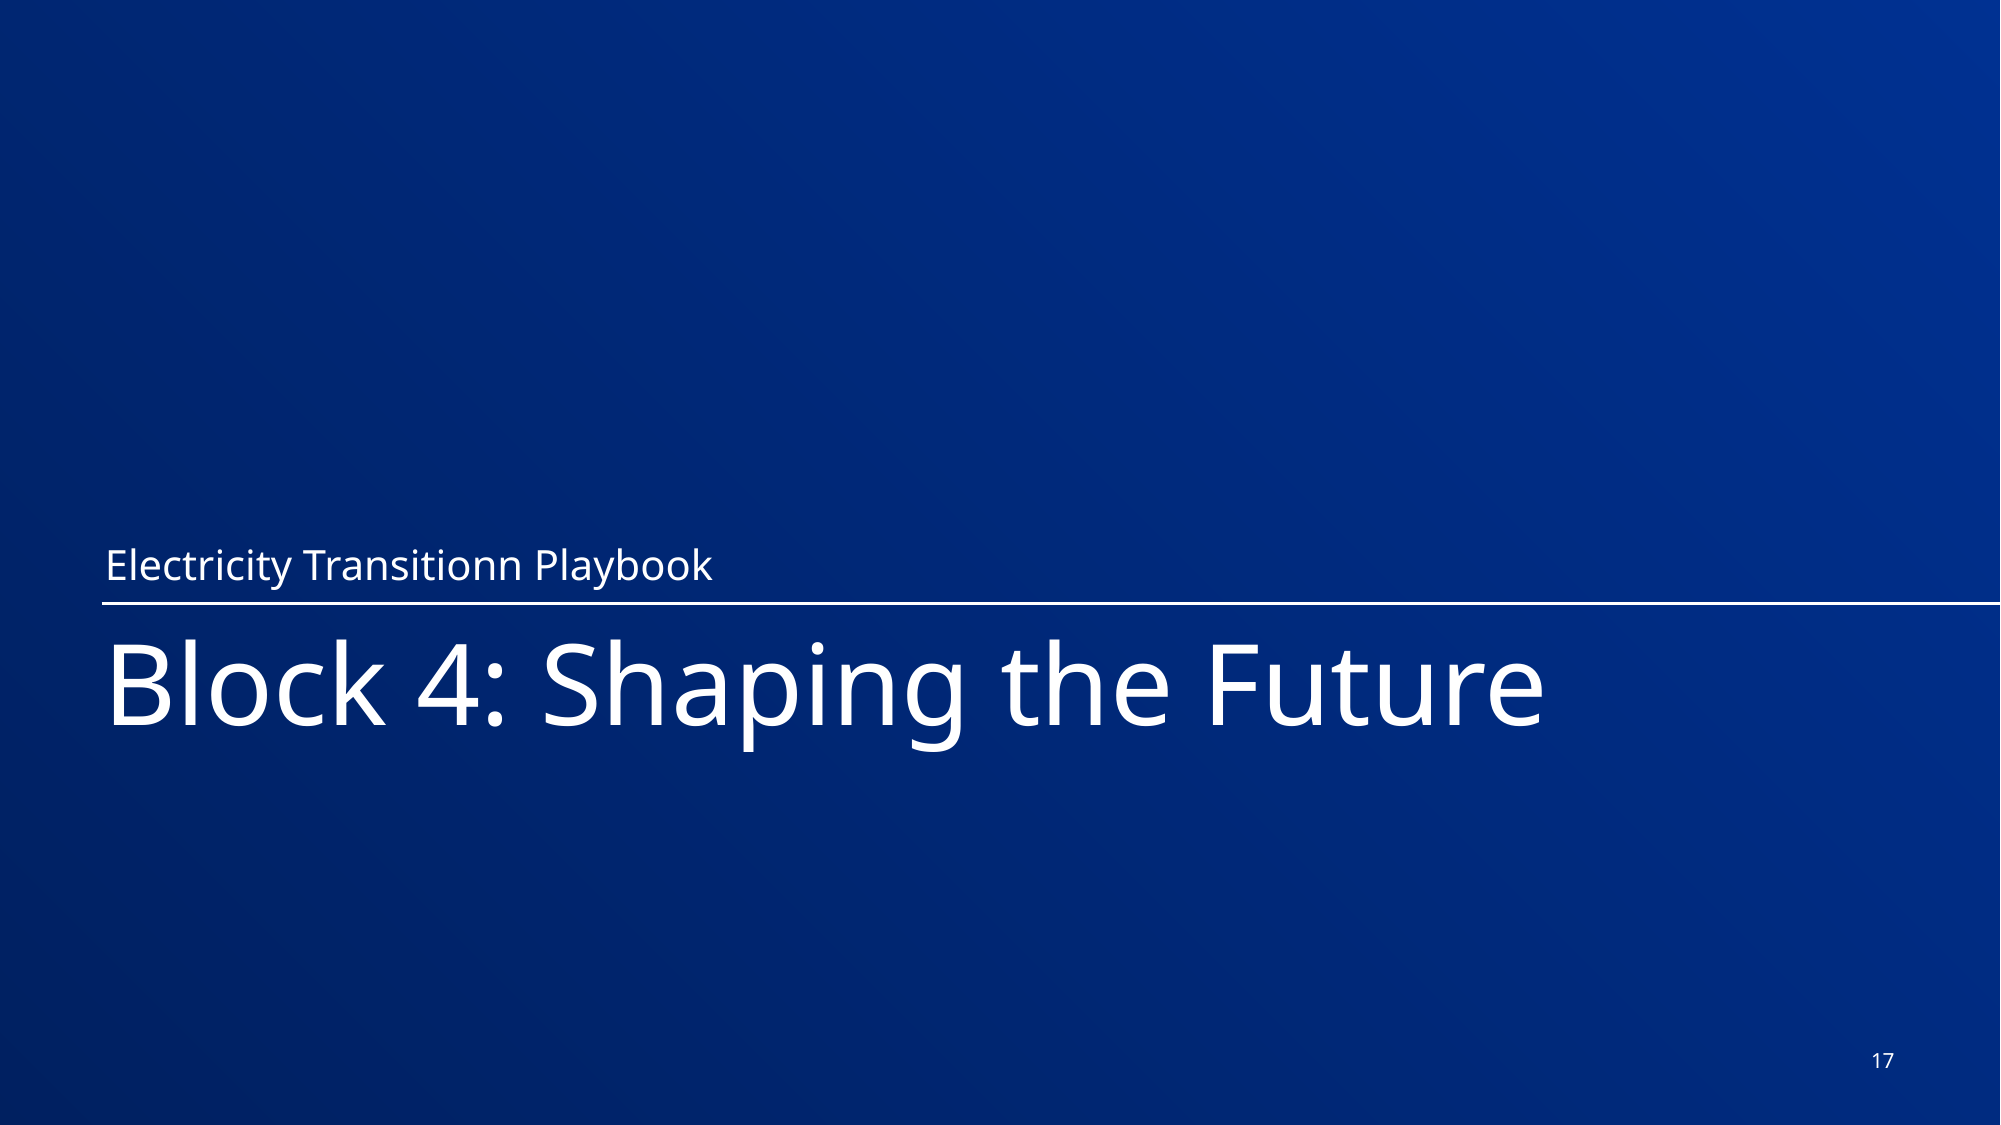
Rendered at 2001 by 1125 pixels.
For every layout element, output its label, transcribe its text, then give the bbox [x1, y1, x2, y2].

title Block 4: Shaping the Future [103, 627, 1898, 963]
text_box Electricity Transitionn Playbook [104, 498, 1283, 589]
